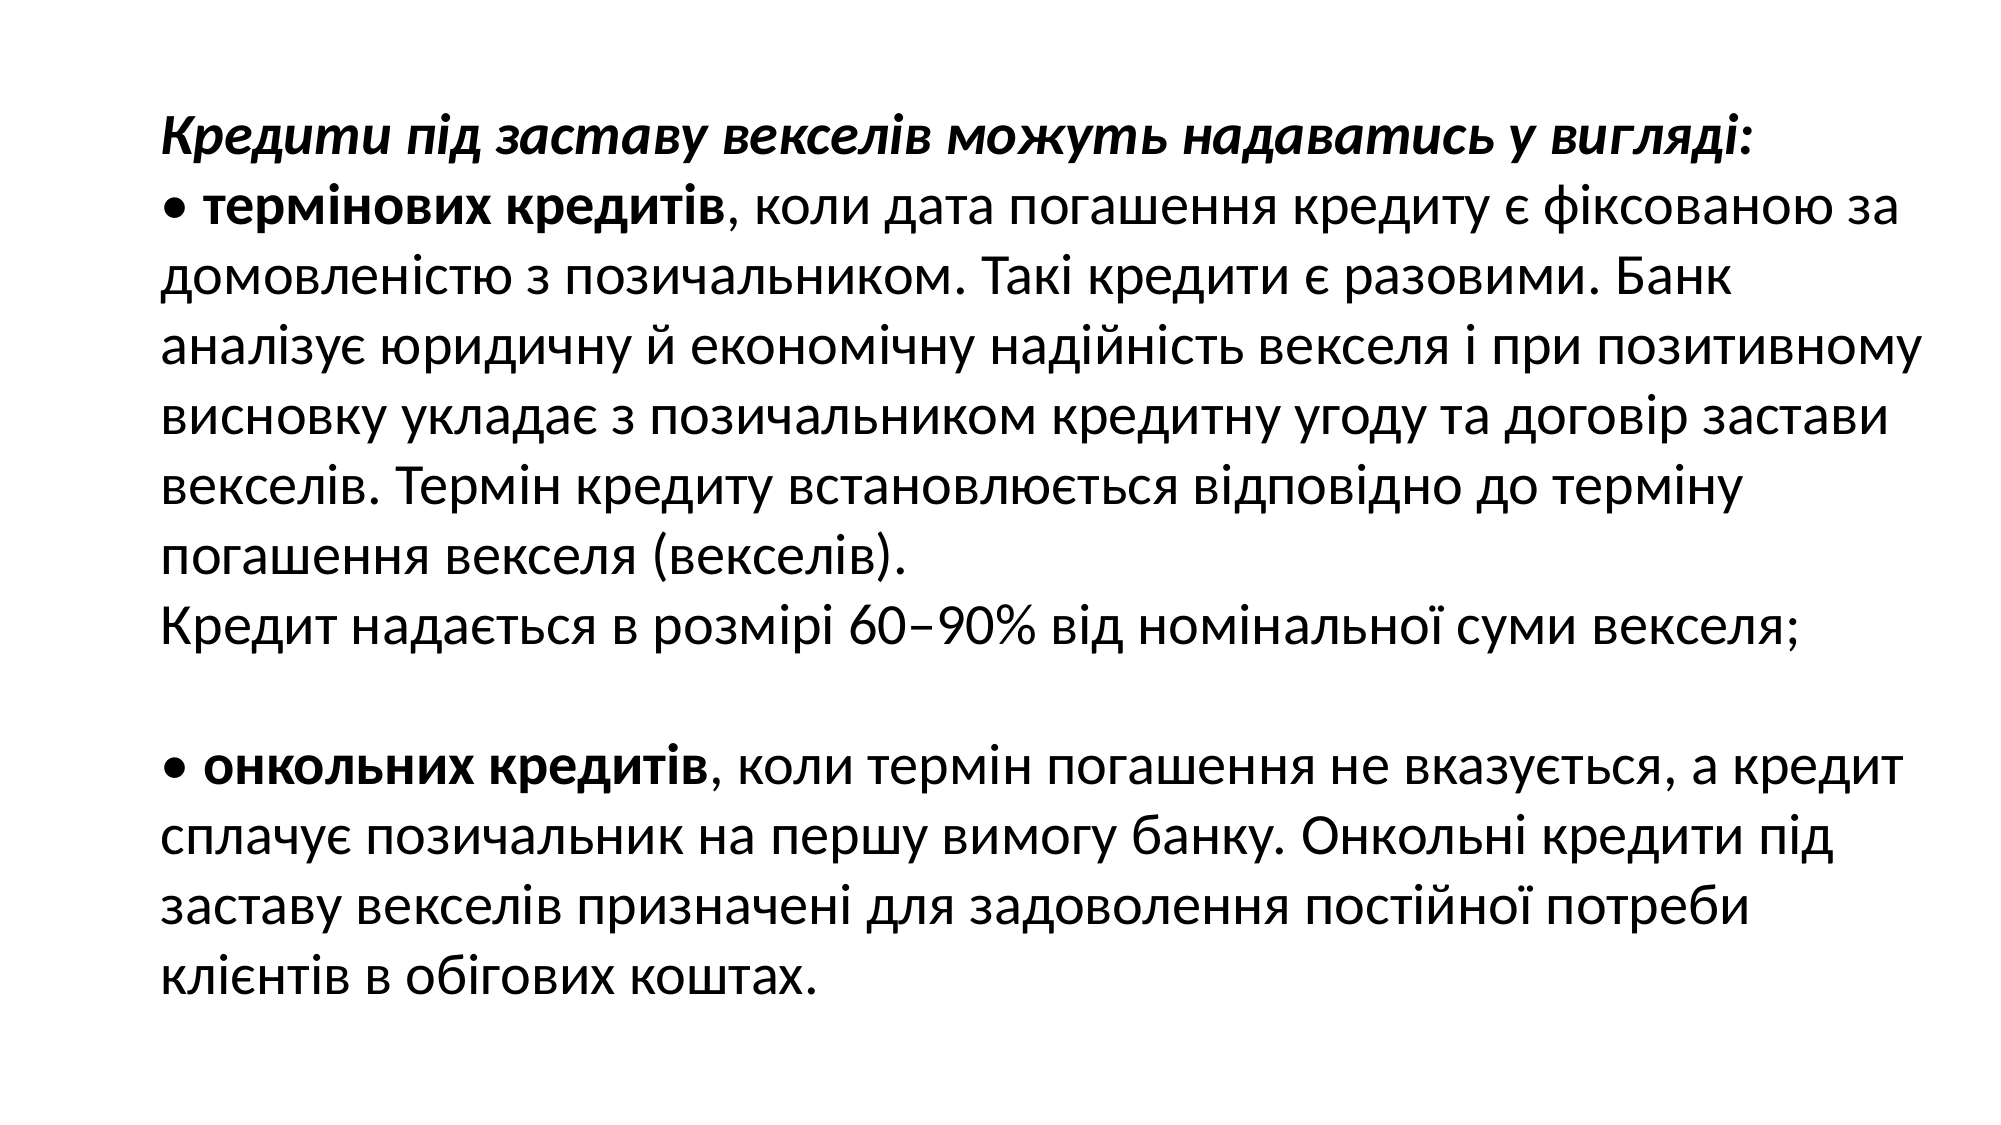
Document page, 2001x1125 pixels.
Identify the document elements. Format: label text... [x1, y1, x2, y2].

text_box Кредити під заставу векселів можуть надаватись у вигляді: • термінових кредитів, коли дата погашення кредиту є фіксованою за домовленістю з позичальником. Такі кредити є разовими. Банк аналізує юридичну й економічну надійність векселя і при позитивному висновку укладає з позичальником кредитну угоду та договір застави векселів. Термін кредиту встановлюється відповідно до терміну погашення векселя (векселів). Кредит надається в розмірі 60–90% від номінальної суми векселя; • онкольних кредитів, коли термін погашення не вказується, а кредит сплачує позичальник на першу вимогу банку. Онкольні кредити під заставу векселів призначені для задоволення постійної потреби клієнтів в обігових коштах. [146, 88, 1968, 1014]
